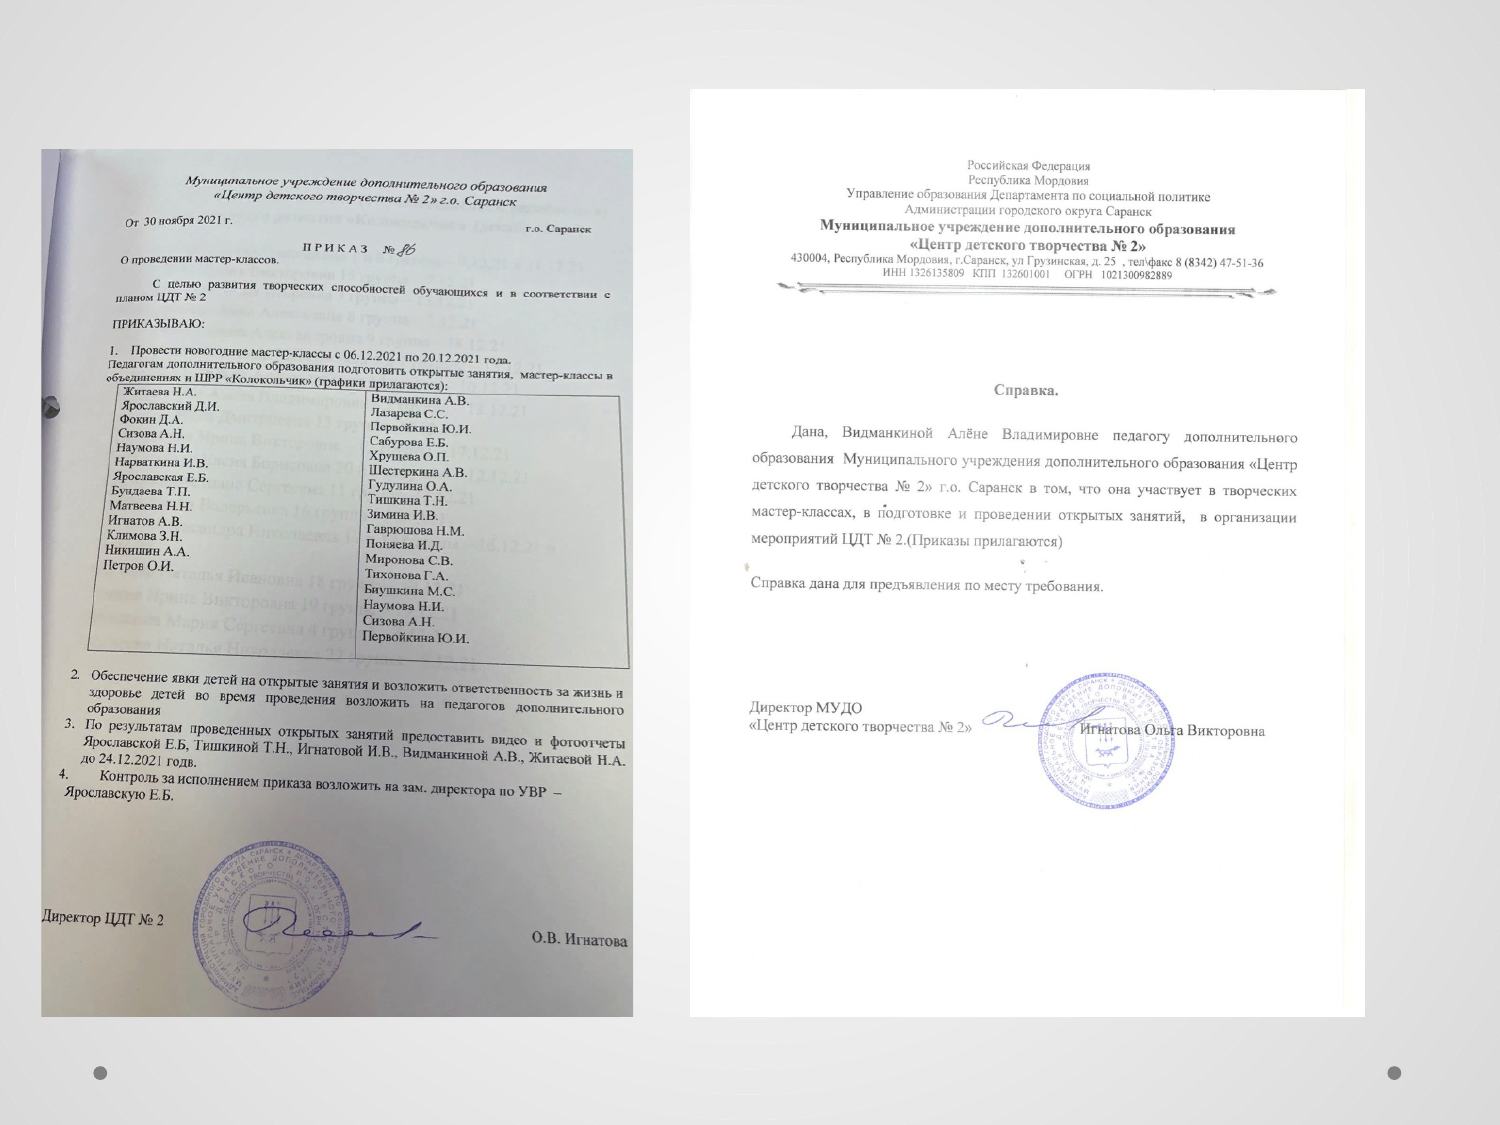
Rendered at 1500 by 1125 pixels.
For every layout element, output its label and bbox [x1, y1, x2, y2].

picture [690, 89, 1365, 1017]
picture [41, 148, 634, 1017]
